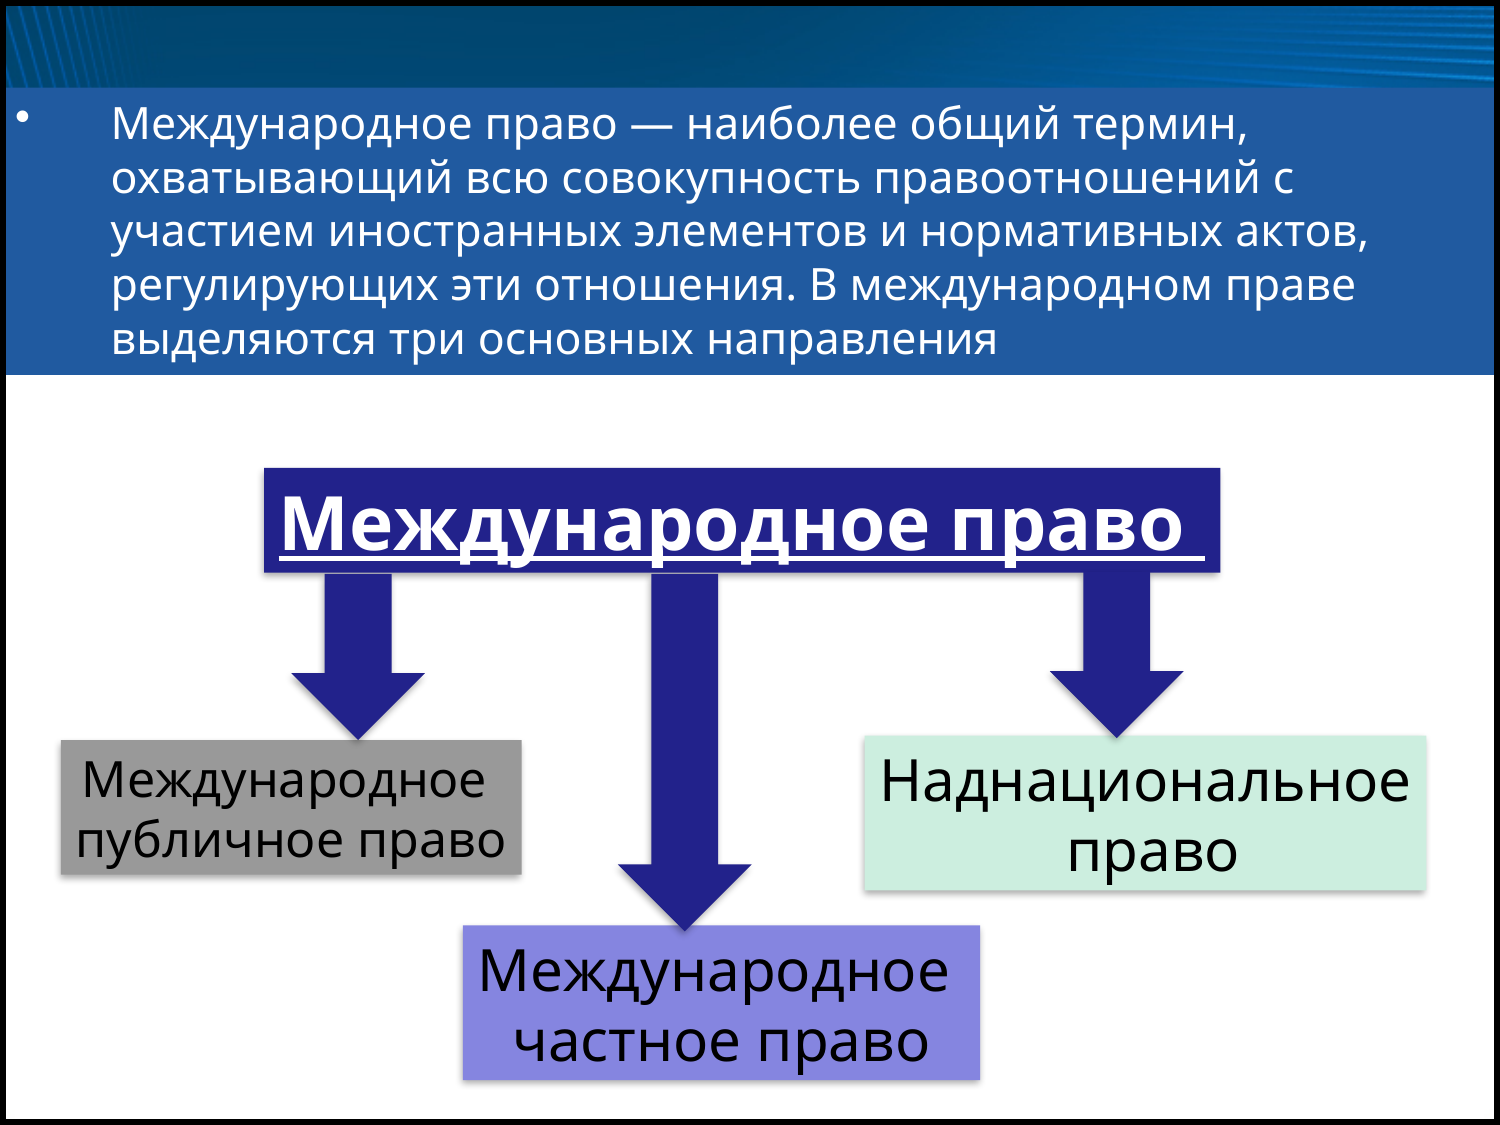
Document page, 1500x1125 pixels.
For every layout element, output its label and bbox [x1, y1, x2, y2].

text_box [0, 0, 1500, 1125]
